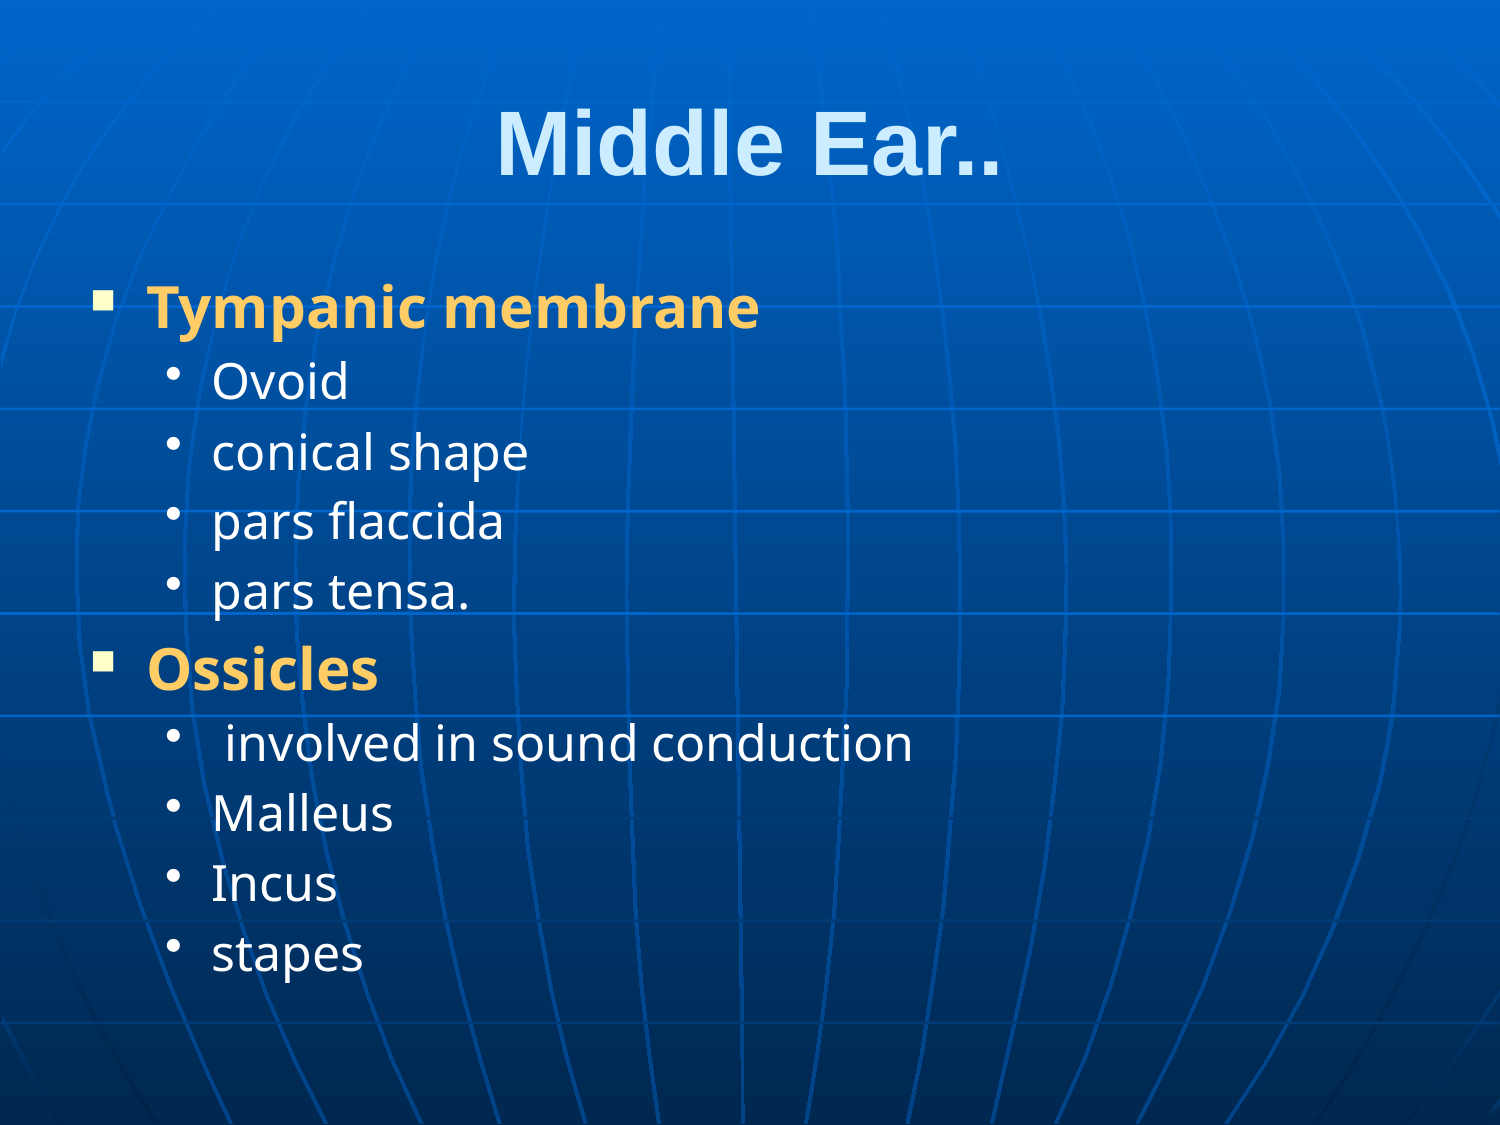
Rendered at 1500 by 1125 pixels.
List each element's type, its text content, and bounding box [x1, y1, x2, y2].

list Tympanic membrane Ovoid conical shape pars flaccida pars tensa. Ossicles involved in sound conduction Malleus Incus stapes [74, 262, 1426, 1051]
title Middle Ear.. [74, 45, 1426, 233]
